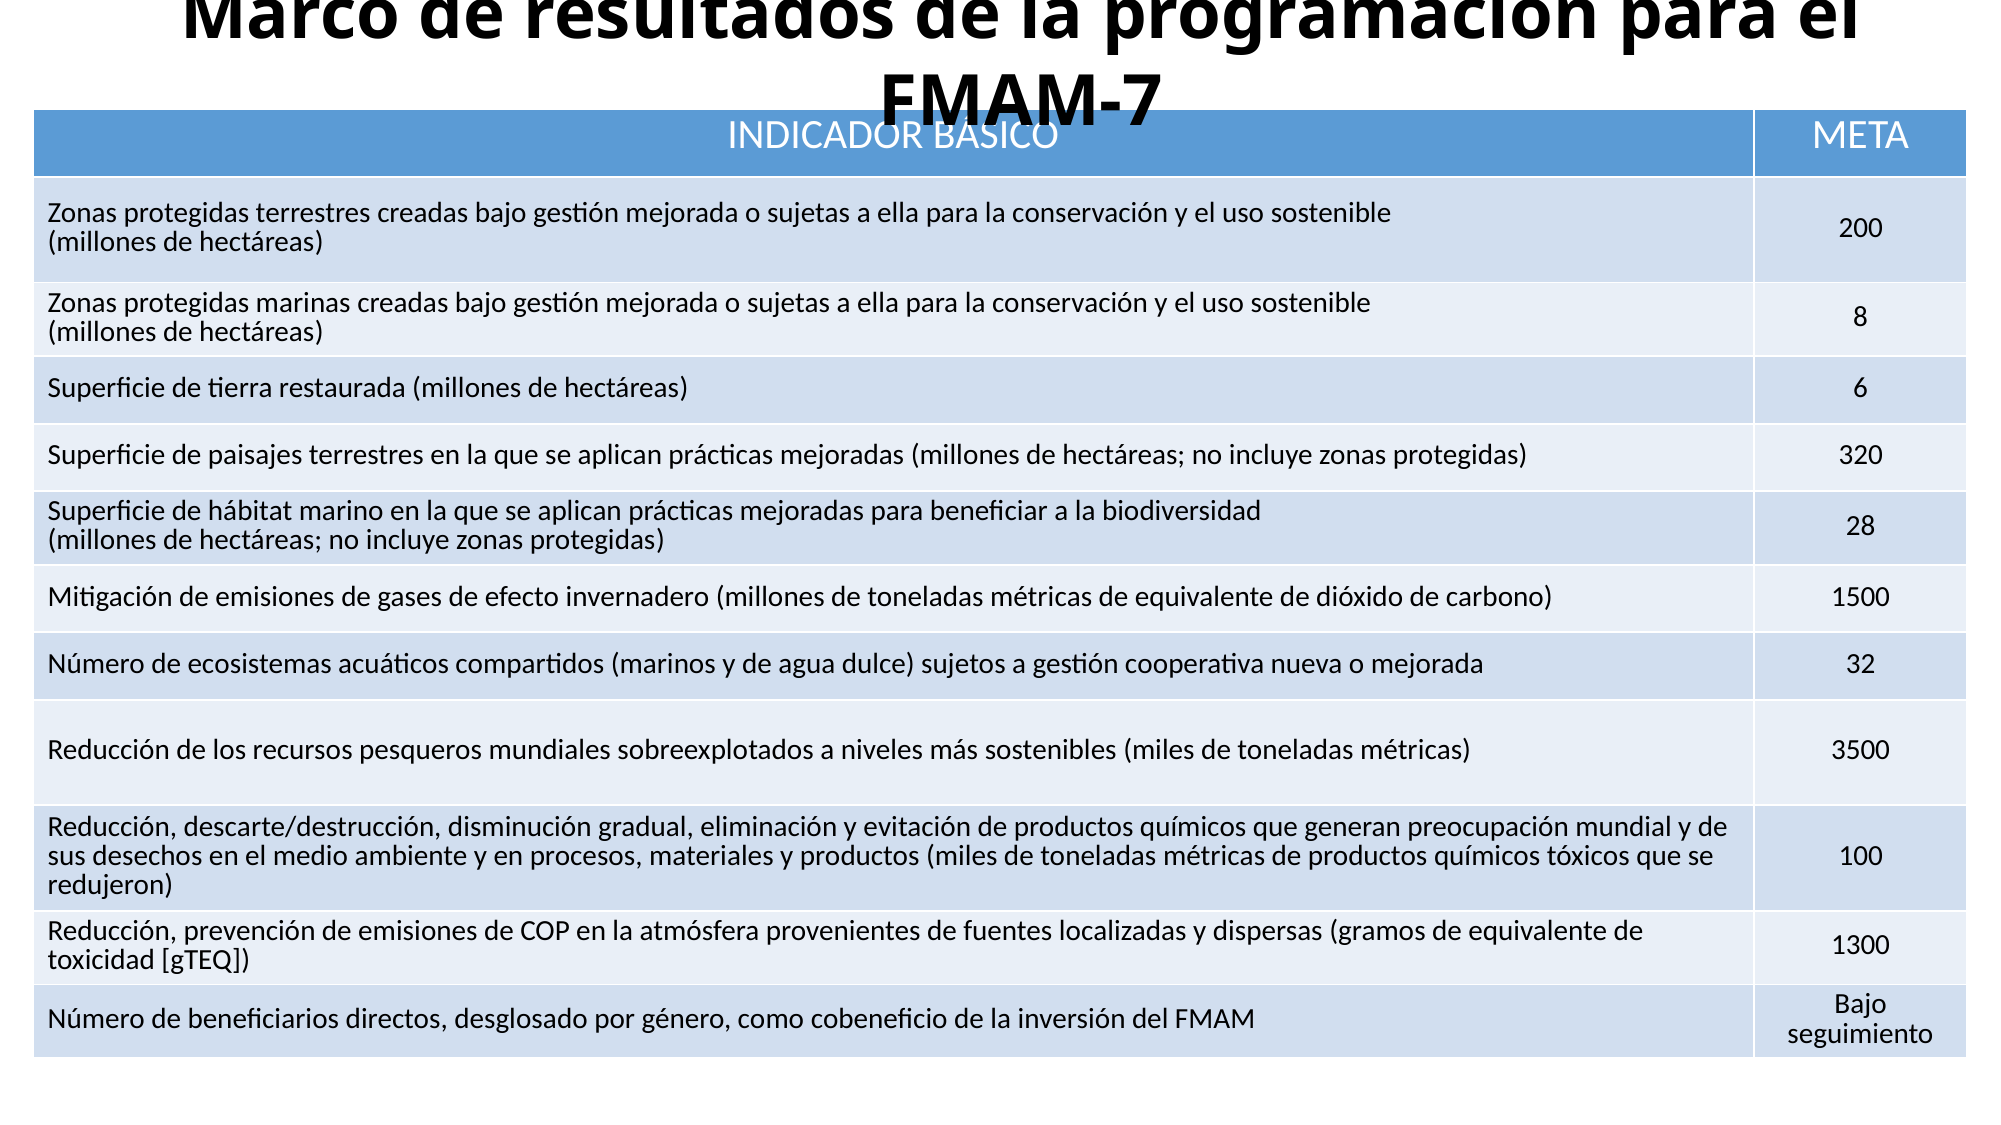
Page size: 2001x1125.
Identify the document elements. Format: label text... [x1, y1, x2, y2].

table_cell 1300 [1755, 912, 1966, 984]
table_cell Número de ecosistemas acuáticos compartidos (marinos y de agua dulce) sujetos a gestión cooperativa nueva o mejorada [34, 633, 1753, 699]
table_cell Número de beneficiarios directos, desglosado por género, como cobeneficio de la inversión del FMAM [34, 985, 1753, 1057]
table_cell 200 [1755, 178, 1966, 282]
table_cell Zonas protegidas marinas creadas bajo gestión mejorada o sujetas a ella para la conservación y el uso sostenible (millones de hectáreas) [34, 283, 1753, 355]
table_cell 320 [1755, 425, 1966, 490]
table_cell 28 [1755, 492, 1966, 564]
table_cell Superficie de hábitat marino en la que se aplican prácticas mejoradas para beneficiar a la biodiversidad (millones de hectáreas; no incluye zonas protegidas) [34, 492, 1753, 564]
table_cell Superficie de tierra restaurada (millones de hectáreas) [34, 357, 1753, 423]
table_cell Bajo seguimiento [1755, 985, 1966, 1057]
table_cell 3500 [1755, 701, 1966, 804]
table_cell Mitigación de emisiones de gases de efecto invernadero (millones de toneladas métricas de equivalente de dióxido de carbono) [34, 566, 1753, 631]
table_cell 100 [1755, 806, 1966, 910]
table_cell Reducción de los recursos pesqueros mundiales sobreexplotados a niveles más sostenibles (miles de toneladas métricas) [34, 701, 1753, 804]
table_cell 8 [1755, 283, 1966, 355]
table_cell 1500 [1755, 566, 1966, 631]
text_box Marco de resultados de la programación para el FMAM-7 [20, 0, 2000, 175]
table_cell Reducción, descarte/destrucción, disminución gradual, eliminación y evitación de productos químicos que generan preocupación mundial y de sus desechos en el medio ambiente y en procesos, materiales y productos (miles de toneladas métricas de productos químicos tóxicos que se redujeron) [34, 806, 1753, 910]
table_cell Reducción, prevención de emisiones de COP en la atmósfera provenientes de fuentes localizadas y dispersas (gramos de equivalente de toxicidad [gTEQ]) [34, 912, 1753, 984]
table_cell Superficie de paisajes terrestres en la que se aplican prácticas mejoradas (millones de hectáreas; no incluye zonas protegidas) [34, 425, 1753, 490]
table_cell Zonas protegidas terrestres creadas bajo gestión mejorada o sujetas a ella para la conservación y el uso sostenible (millones de hectáreas) [34, 178, 1753, 282]
table_cell 32 [1755, 633, 1966, 699]
table_cell 6 [1755, 357, 1966, 423]
